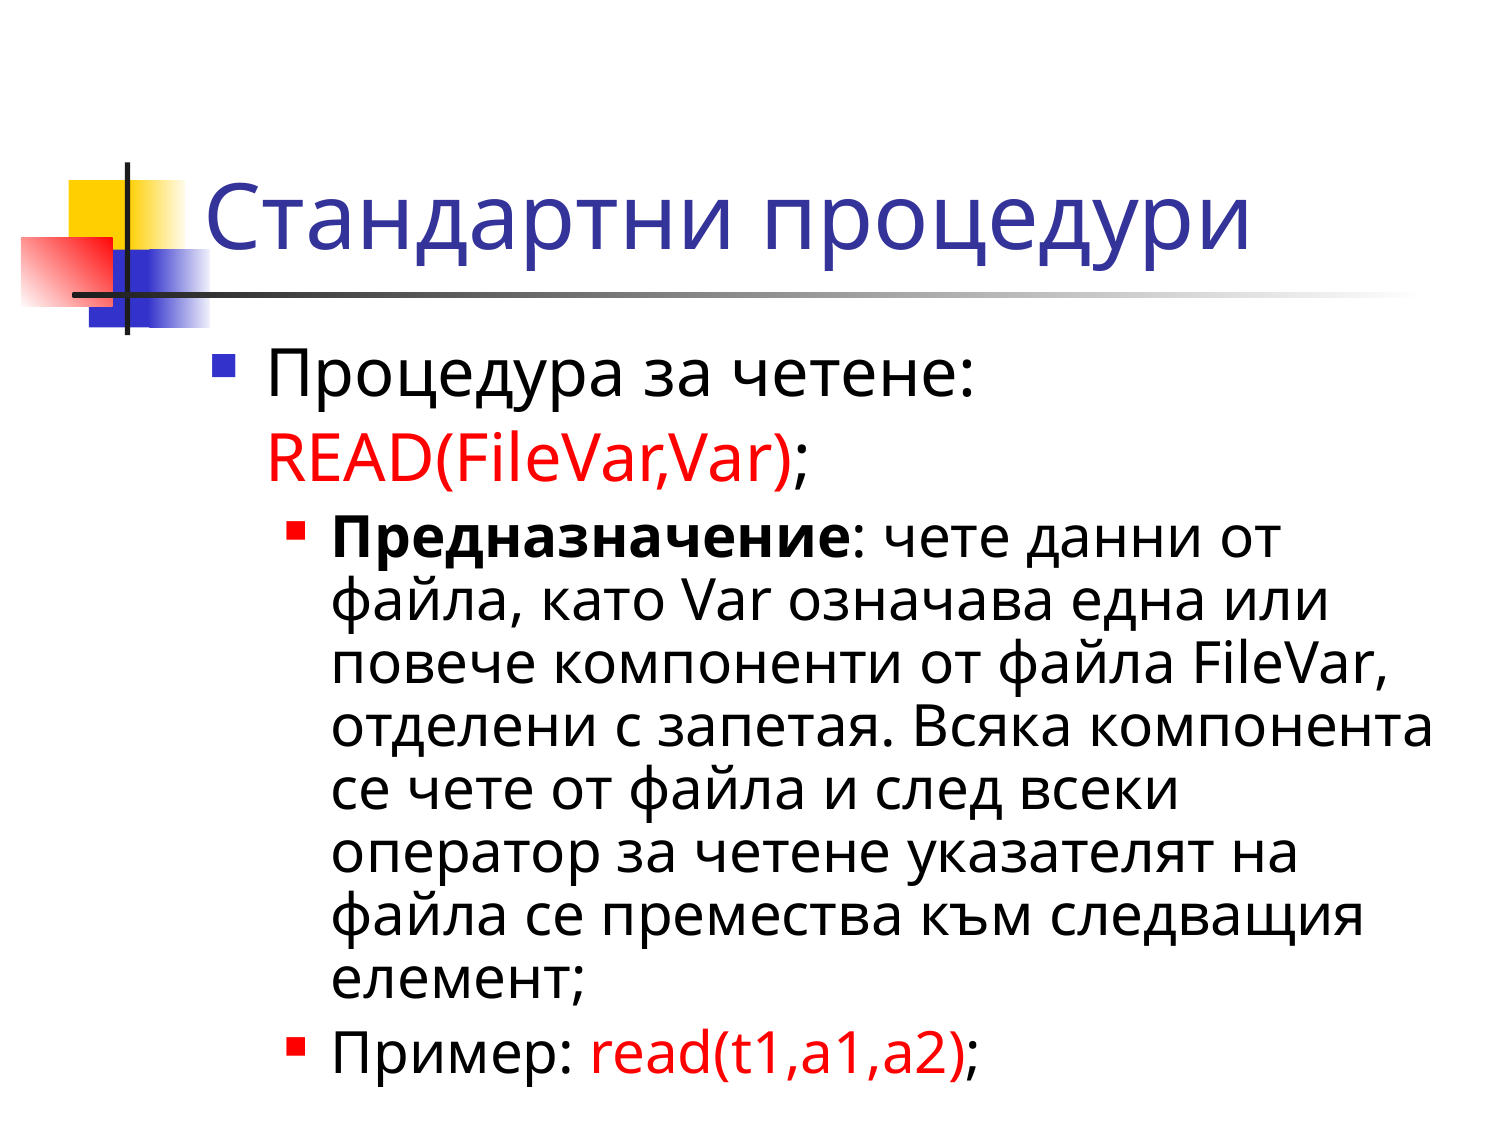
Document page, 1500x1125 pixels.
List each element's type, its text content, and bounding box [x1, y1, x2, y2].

title Стандартни процедури [188, 34, 1468, 276]
list Процедура за четене: READ(FileVar,Var); Предназначение: чете данни от файла, като Var означава една или повече компоненти от файла FileVar, отделени с запетая. Всяка компонента се чете от файла и след всеки оператор за четене указателят на файла се премества към следващия елемент; Пример: read(t1,a1,a2); [193, 330, 1470, 1101]
